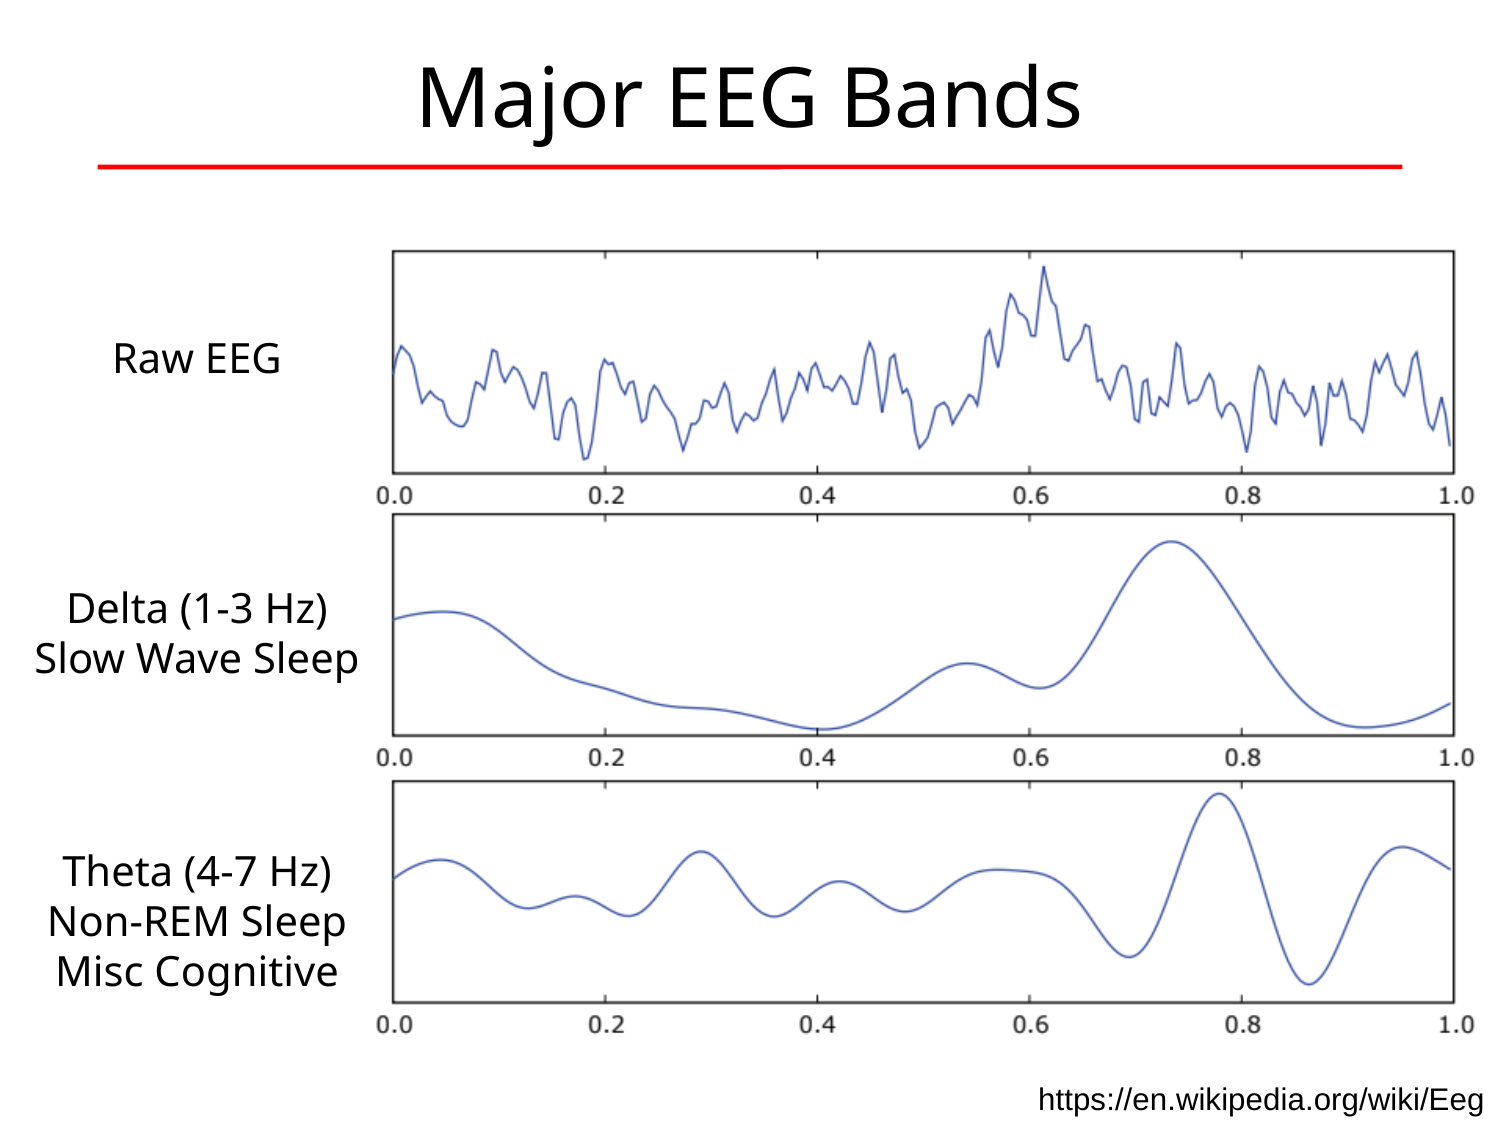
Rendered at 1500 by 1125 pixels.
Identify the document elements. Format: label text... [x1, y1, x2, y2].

picture [374, 249, 1476, 509]
text_box Delta (1-3 Hz) Slow Wave Sleep [19, 574, 369, 690]
title Major EEG Bands [37, 0, 1463, 188]
picture [374, 512, 1476, 771]
text_box Raw EEG [97, 324, 297, 390]
picture [374, 778, 1476, 1038]
text_box Theta (4-7 Hz) Non-REM Sleep Misc Cognitive [31, 837, 363, 1003]
text_box https://en.wikipedia.org/wiki/Eeg [238, 1071, 1500, 1124]
